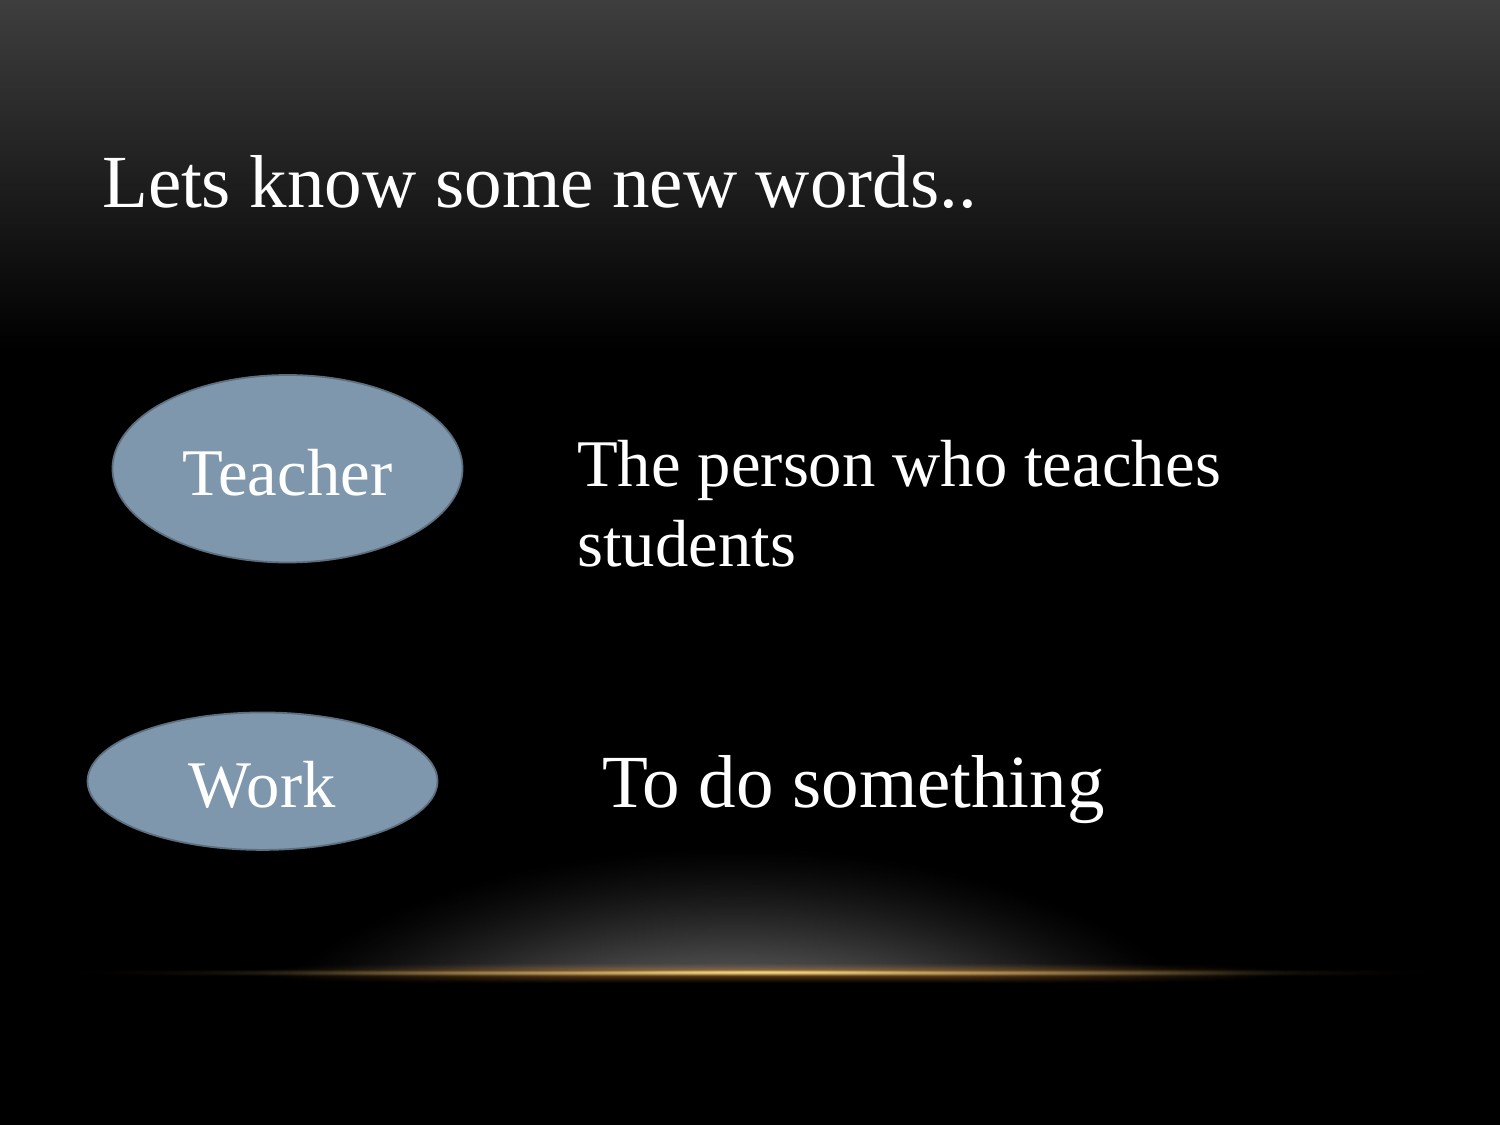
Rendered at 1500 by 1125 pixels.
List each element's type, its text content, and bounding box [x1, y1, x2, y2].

text_box To do something [587, 724, 1338, 830]
picture [0, 0, 1500, 1125]
text_box Teacher [111, 374, 464, 564]
text_box Work [86, 711, 439, 851]
text_box Lets know some new words.. [87, 124, 1363, 230]
text_box The person who teaches students [562, 412, 1438, 588]
